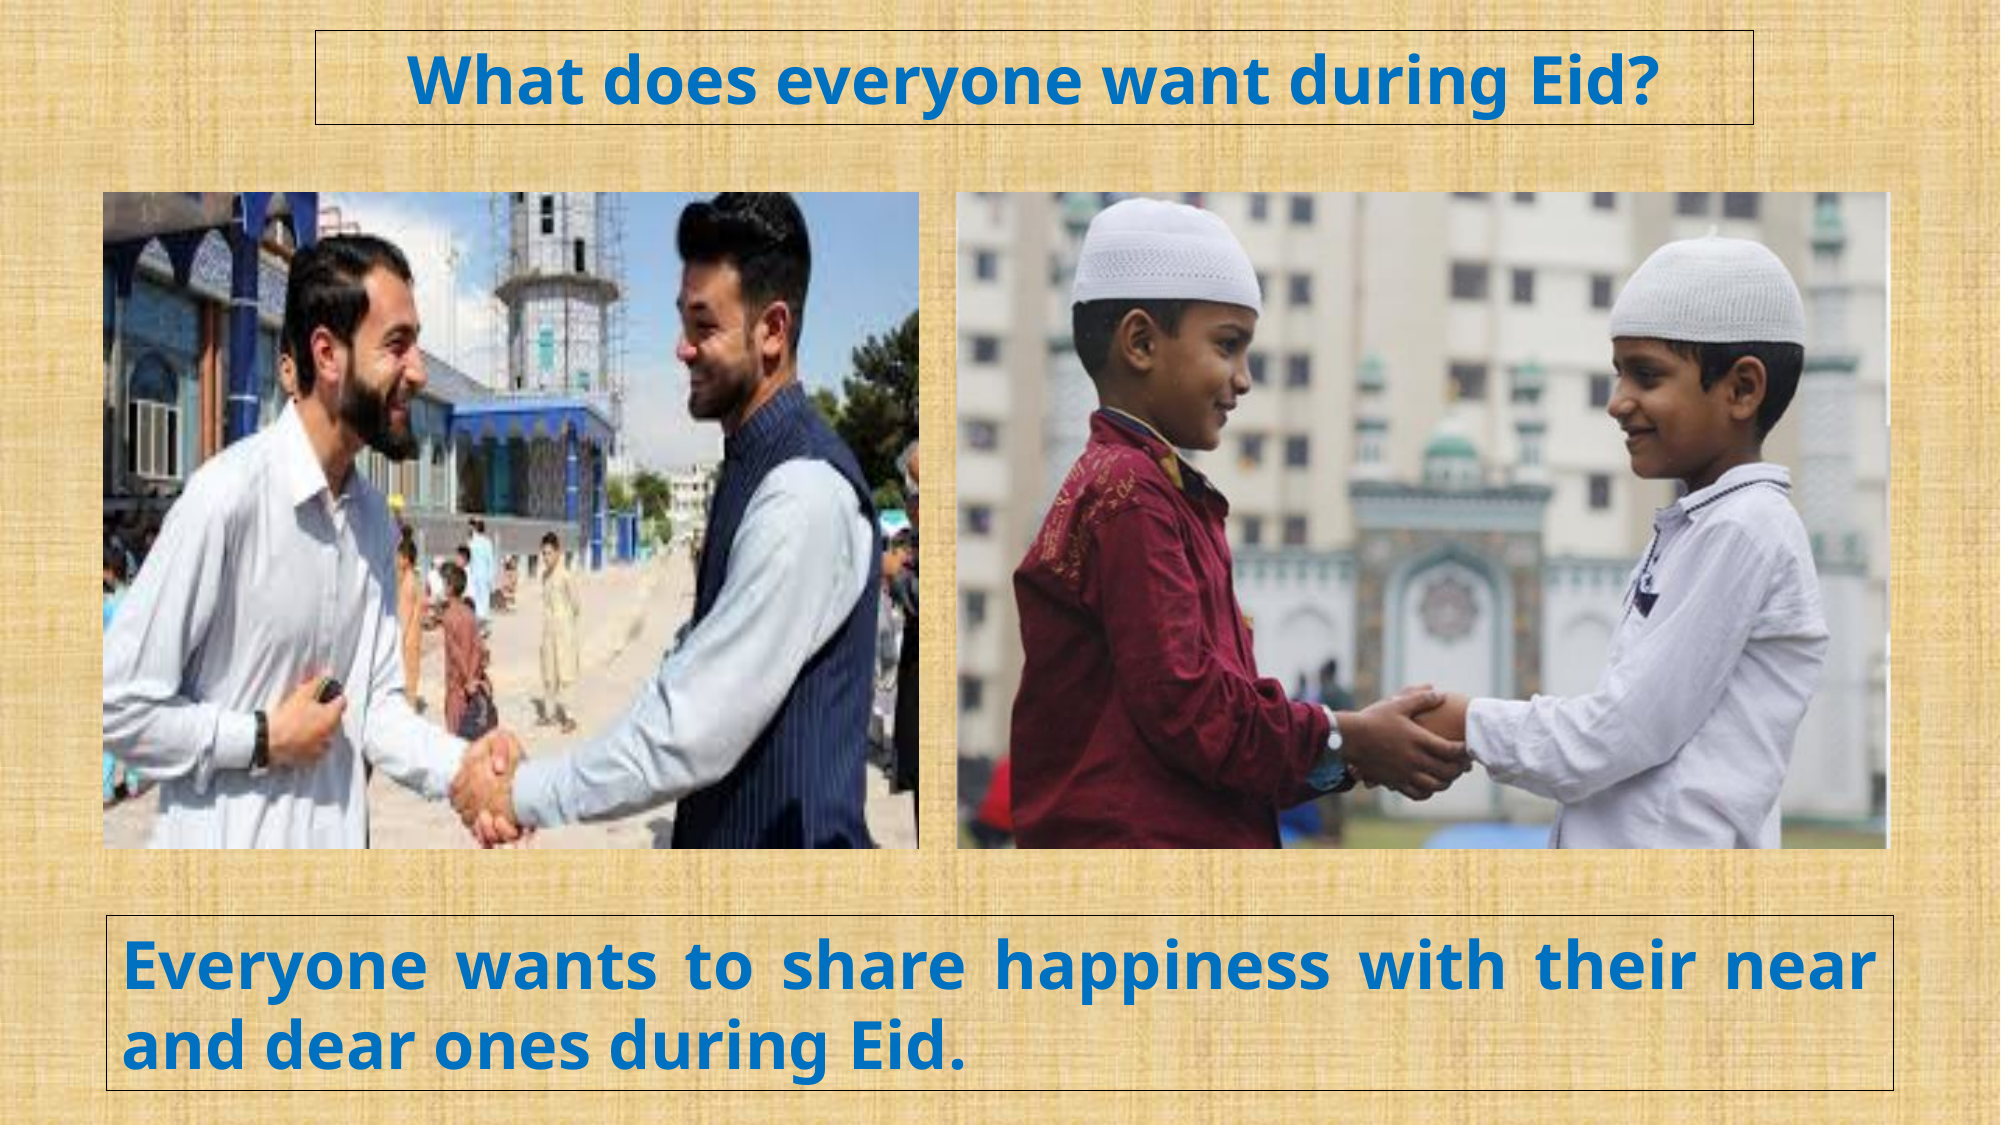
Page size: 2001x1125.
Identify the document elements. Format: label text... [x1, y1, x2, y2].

picture [0, 0, 2001, 1125]
text_box Everyone wants to share happiness with their near and dear ones during Eid. [106, 915, 1894, 1091]
text_box What does everyone want during Eid? [315, 30, 1754, 125]
